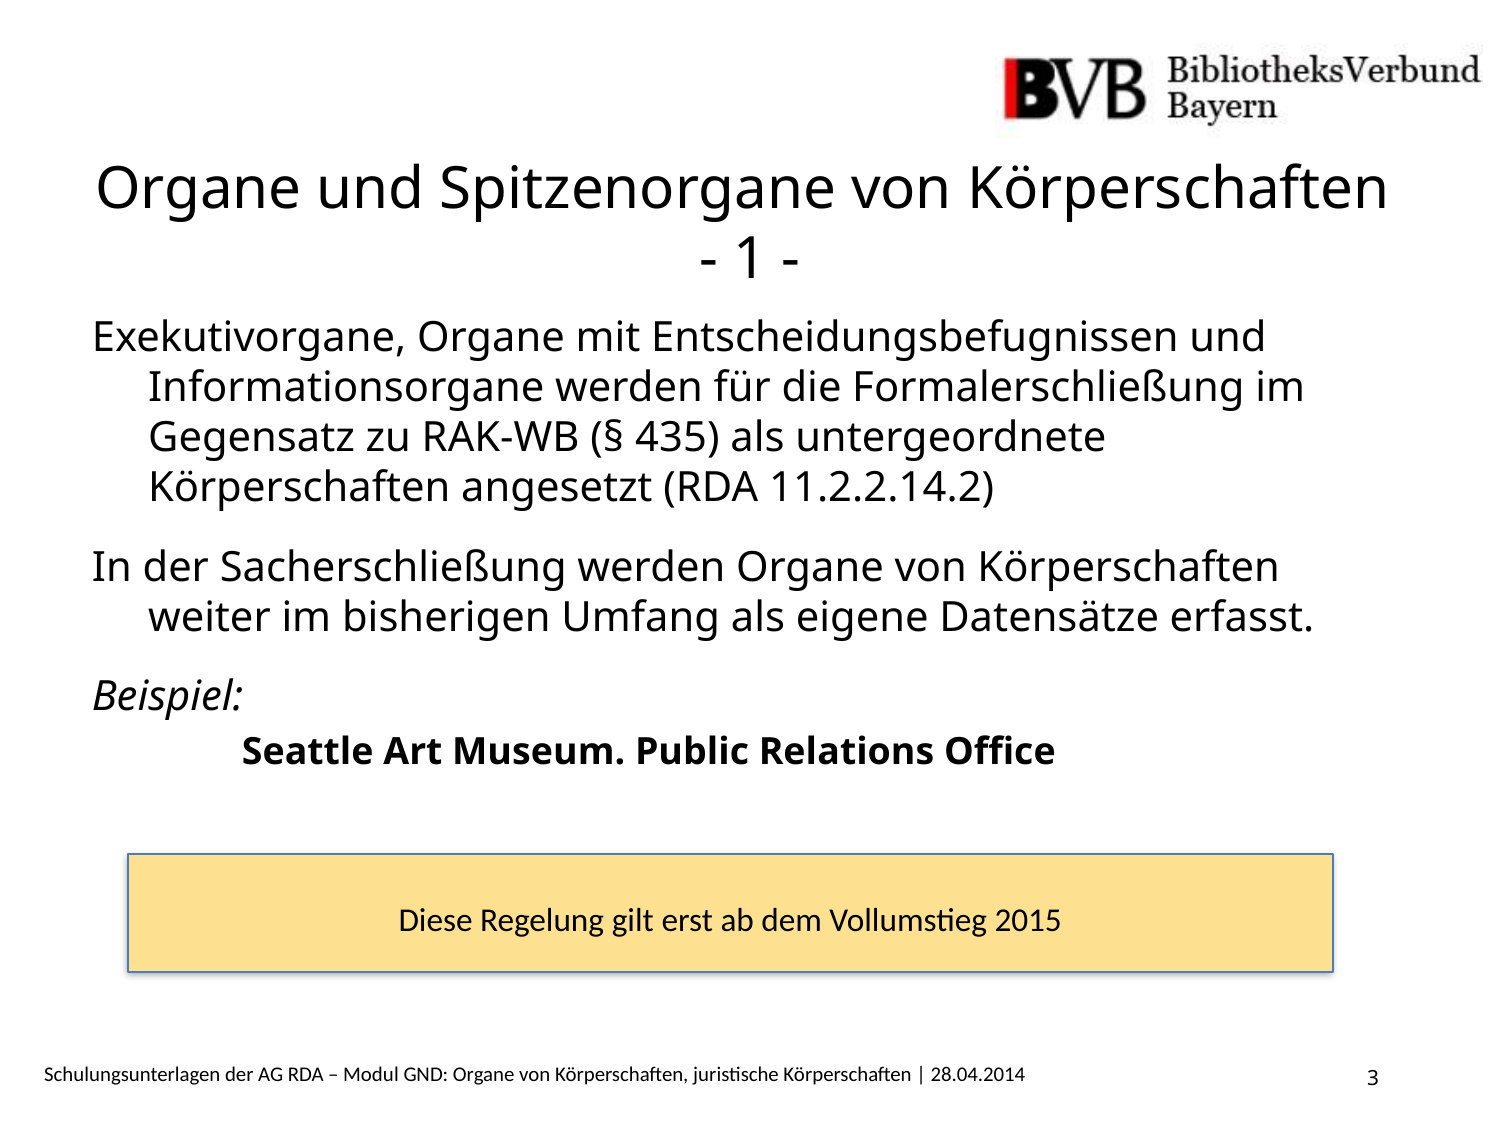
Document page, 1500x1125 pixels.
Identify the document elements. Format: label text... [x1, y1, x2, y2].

list Exekutivorgane, Organe mit Entscheidungsbefugnissen und Informationsorgane werden für die Formalerschließung im Gegensatz zu RAK-WB (§ 435) als untergeordnete Körperschaften angesetzt (RDA 11.2.2.14.2) In der Sacherschließung werden Organe von Körperschaften weiter im bisherigen Umfang als eigene Datensätze erfasst. Beispiel: Seattle Art Museum. Public Relations Office [76, 302, 1424, 1035]
text_box Diese Regelung gilt erst ab dem Vollumstieg 2015 [127, 853, 1334, 973]
title Organe und Spitzenorgane von Körperschaften - 1 - [75, 126, 1425, 315]
picture [995, 30, 1483, 138]
